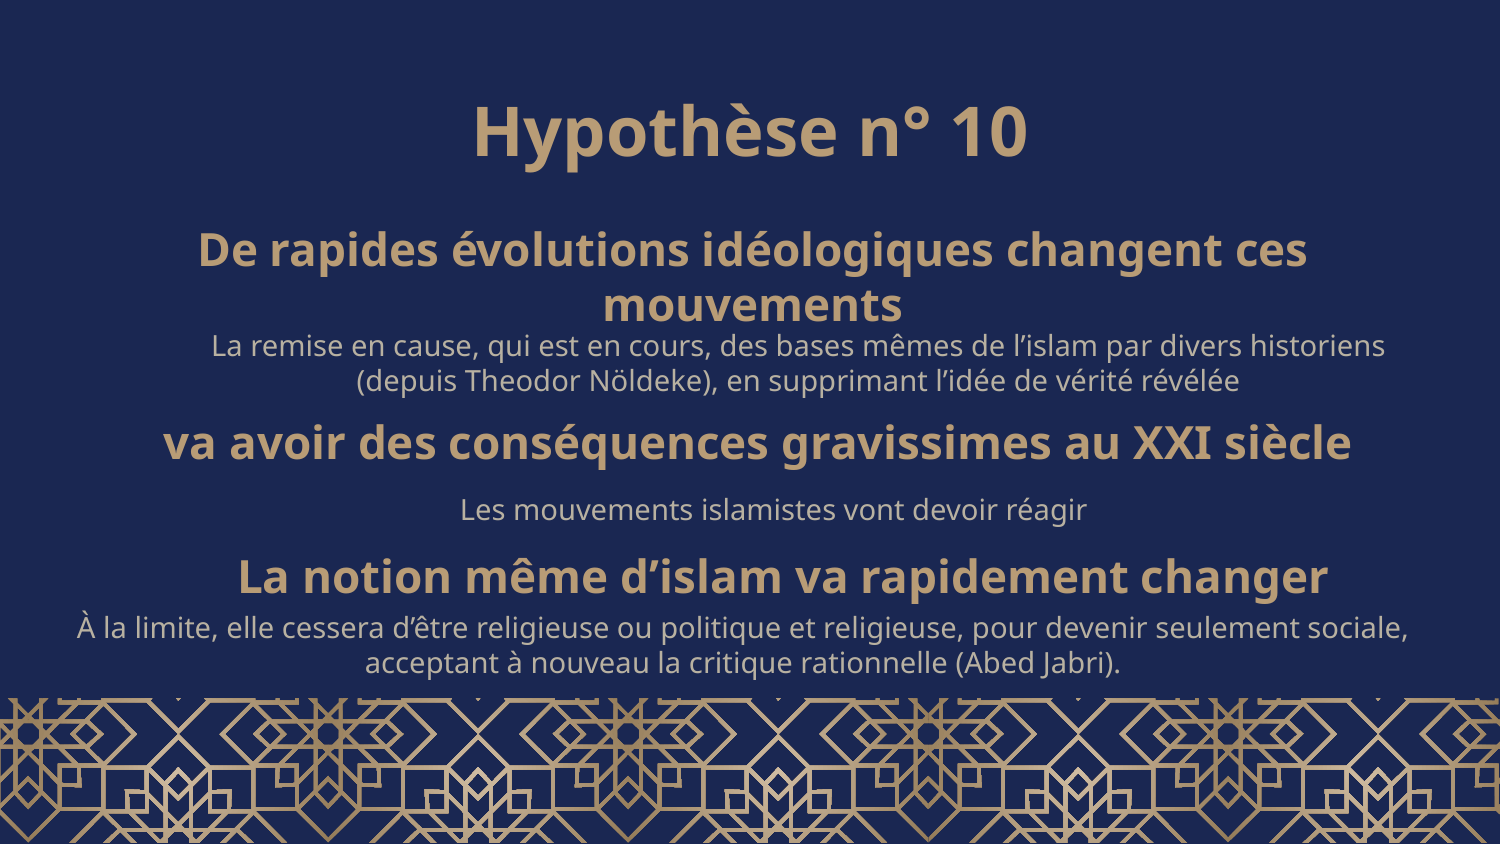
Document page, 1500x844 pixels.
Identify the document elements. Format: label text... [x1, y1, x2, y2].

title Hypothèse n° 10 [116, 72, 1383, 167]
subtitle va avoir des conséquences gravissimes au XXI siècle [109, 398, 1408, 474]
subtitle À la limite, elle cessera d’être religieuse ou politique et religieuse, pour devenir seulement sociale, acceptant à nouveau la critique rationnelle (Abed Jabri). [36, 607, 1450, 683]
subtitle La remise en cause, qui est en cours, des bases mêmes de l’islam par divers historiens (depuis Theodor Nöldeke), en supprimant l’idée de vérité révélée [151, 324, 1446, 400]
subtitle Les mouvements islamistes vont devoir réagir [343, 471, 1205, 532]
subtitle De rapides évolutions idéologiques changent ces mouvements [38, 206, 1468, 281]
subtitle La notion même d’islam va rapidement changer [140, 532, 1426, 607]
